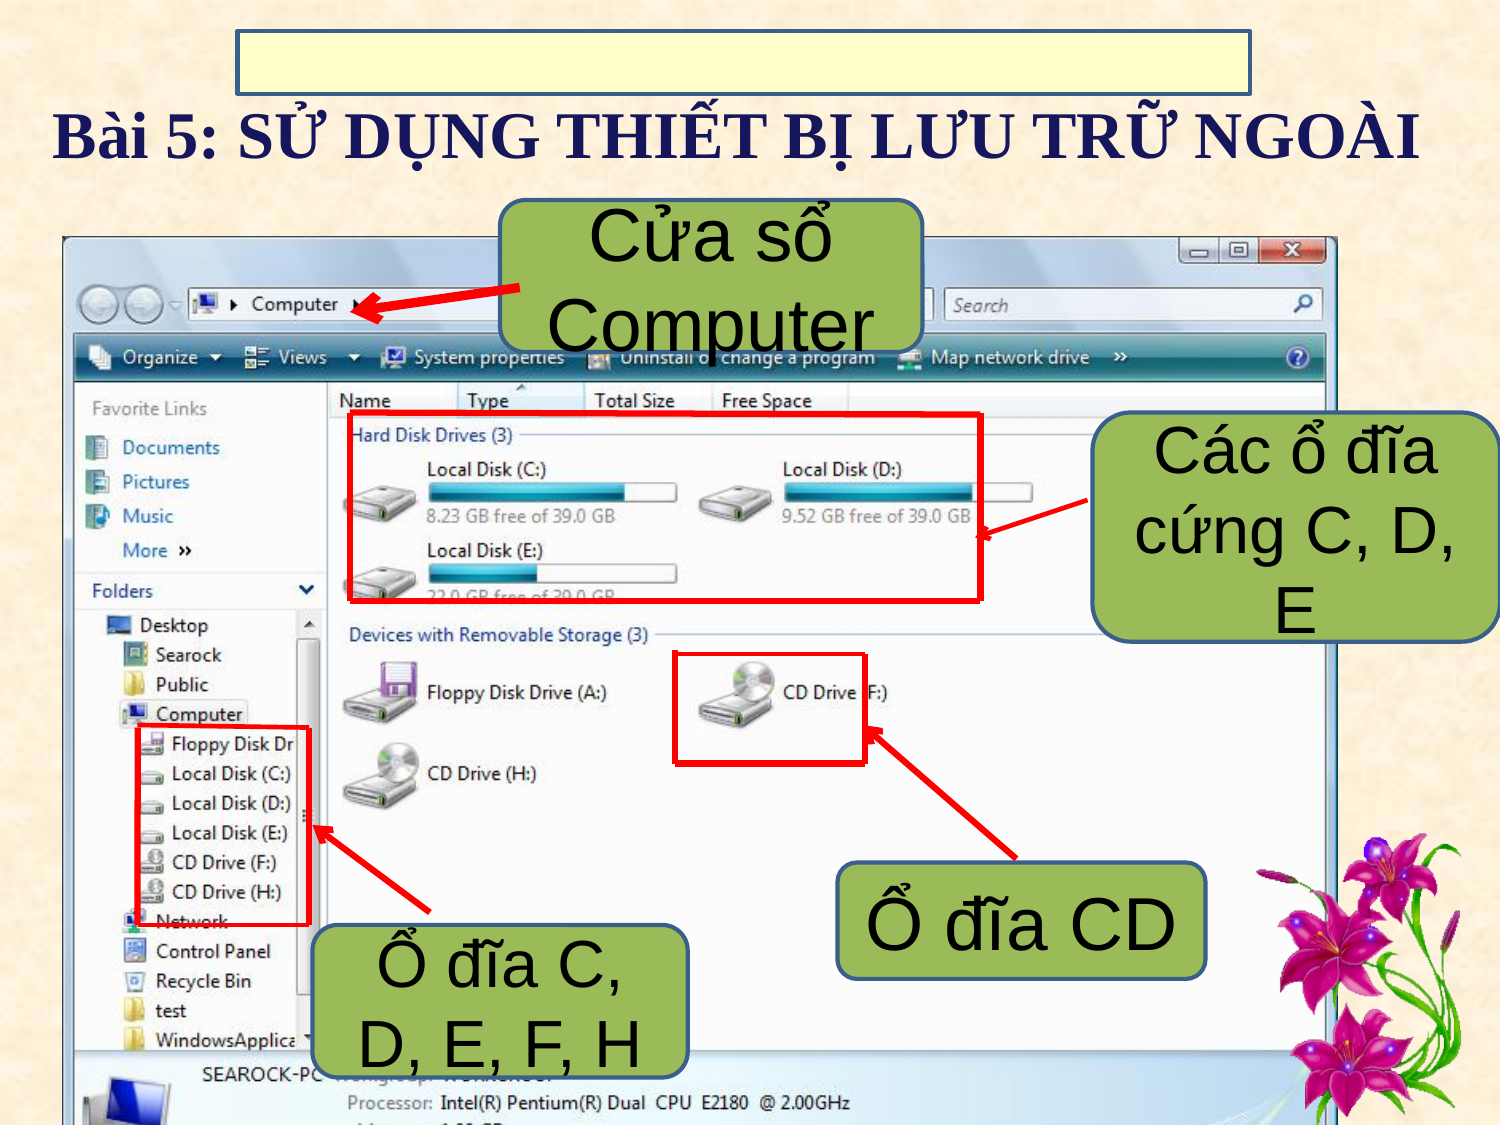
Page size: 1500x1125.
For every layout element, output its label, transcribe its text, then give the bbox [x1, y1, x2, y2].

text_box [235, 29, 1252, 96]
picture [0, 0, 1500, 1125]
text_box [349, 412, 981, 602]
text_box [312, 824, 431, 913]
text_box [974, 499, 1088, 538]
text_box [674, 649, 866, 764]
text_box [137, 724, 310, 926]
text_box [349, 287, 521, 313]
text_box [862, 724, 1017, 860]
text_box Cửa sổ Computer [497, 197, 925, 235]
text_box Các ổ đĩa cứng C, D, E [1341, 410, 1500, 644]
